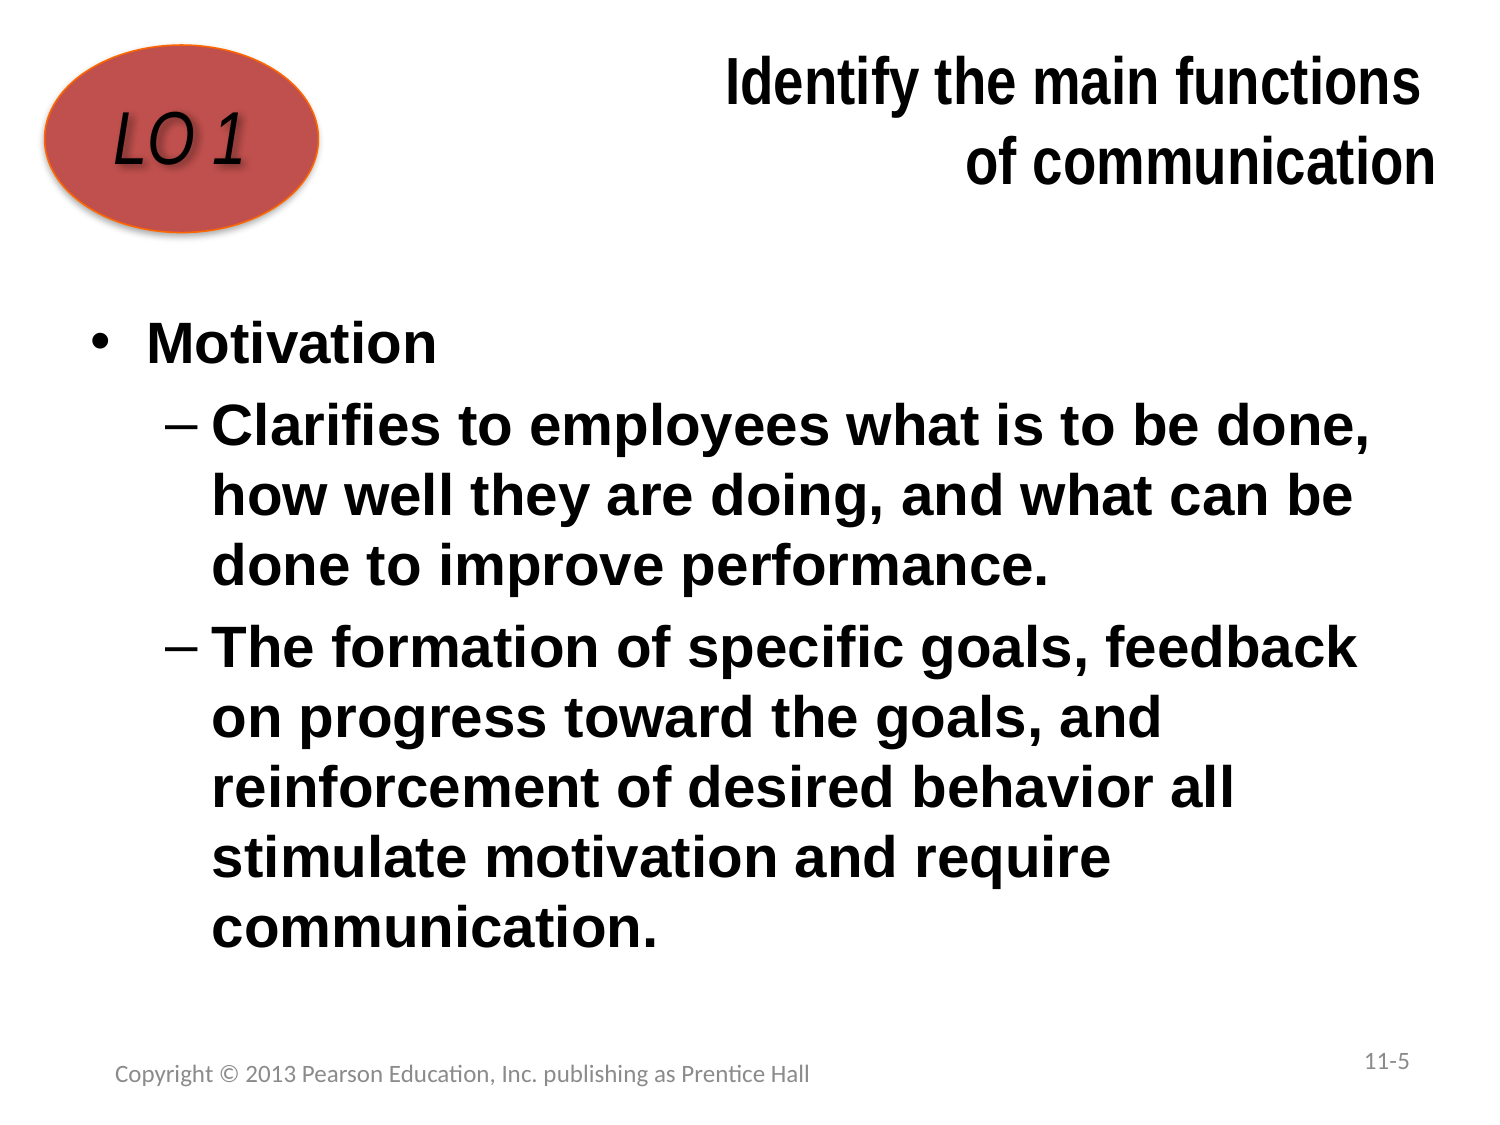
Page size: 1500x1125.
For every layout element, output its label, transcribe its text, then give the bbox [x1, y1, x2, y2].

footer Copyright © 2013 Pearson Education, Inc. publishing as Prentice Hall [75, 1042, 852, 1103]
slide_number 11-5 [1325, 1029, 1425, 1090]
text_box [43, 44, 320, 234]
list Motivation Clarifies to employees what is to be done, how well they are doing, and what can be done to improve performance. The formation of specific goals, feedback on progress toward the goals, and reinforcement of desired behavior all stimulate motivation and require communication. [74, 297, 1426, 949]
text_box LO 1 [86, 81, 274, 187]
title Identify the main functions of communication [102, 0, 1454, 237]
